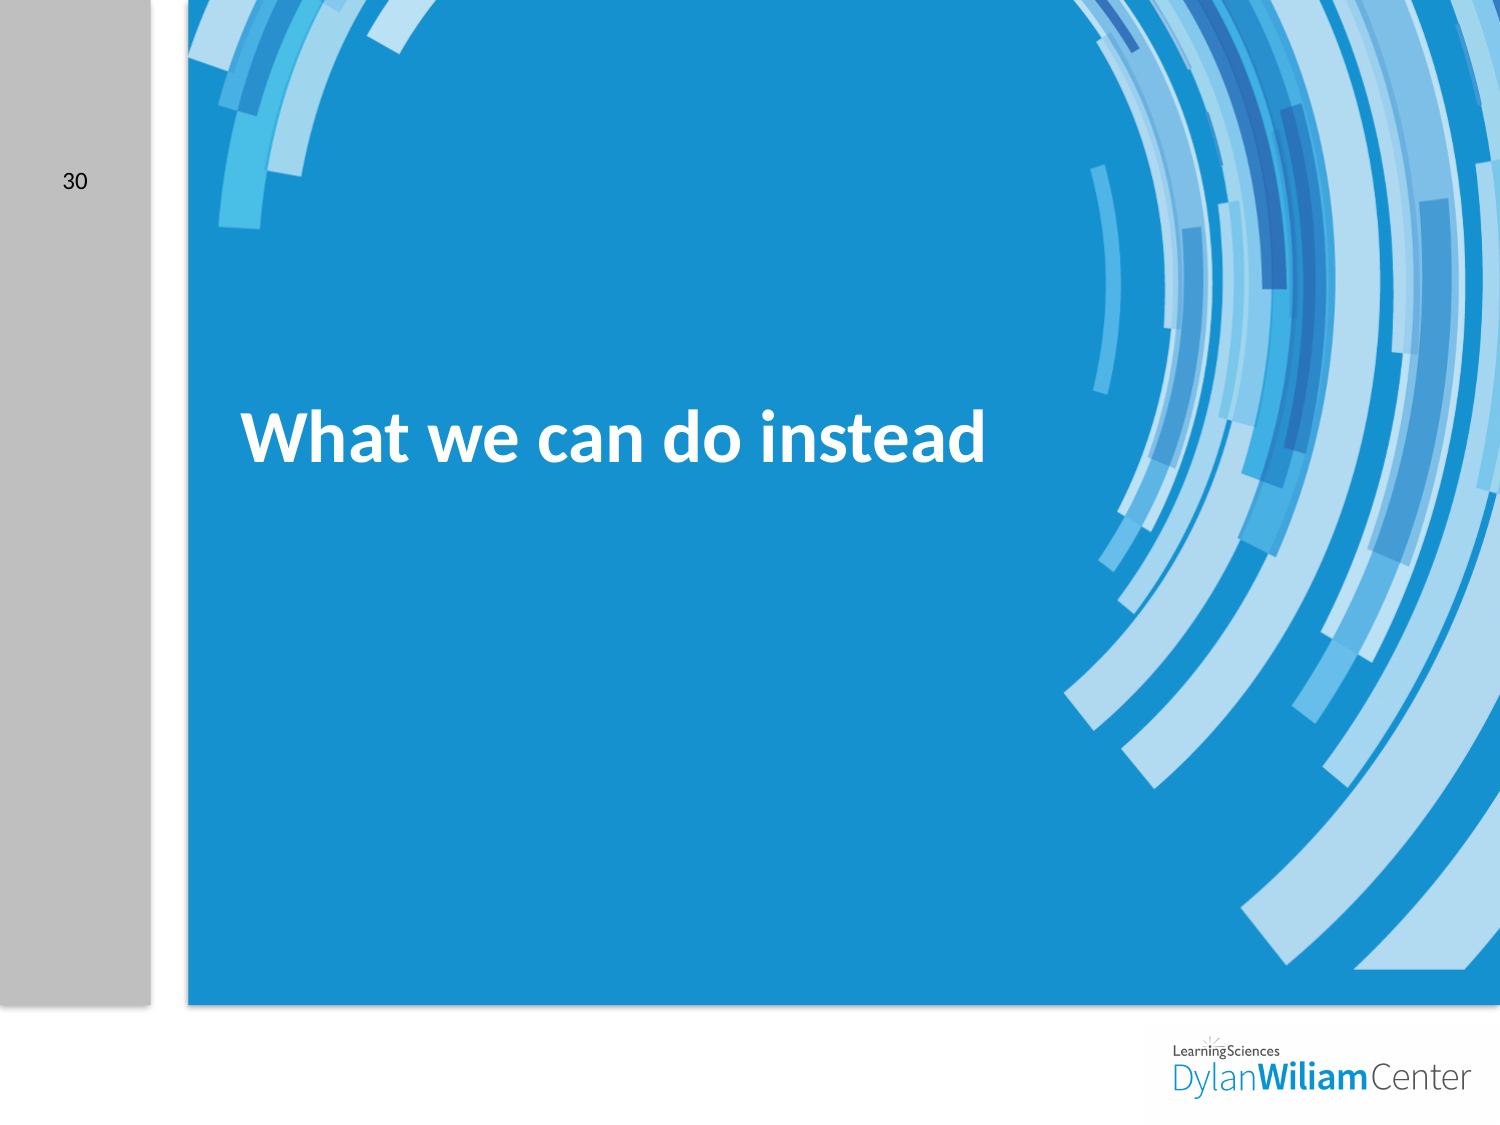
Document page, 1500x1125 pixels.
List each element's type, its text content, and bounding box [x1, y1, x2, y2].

picture [1145, 1021, 1500, 1125]
title What we can do instead [225, 275, 1022, 591]
picture [188, 0, 1500, 1006]
slide_number 30 [0, 160, 151, 199]
table_cell [0, 0, 1500, 1125]
